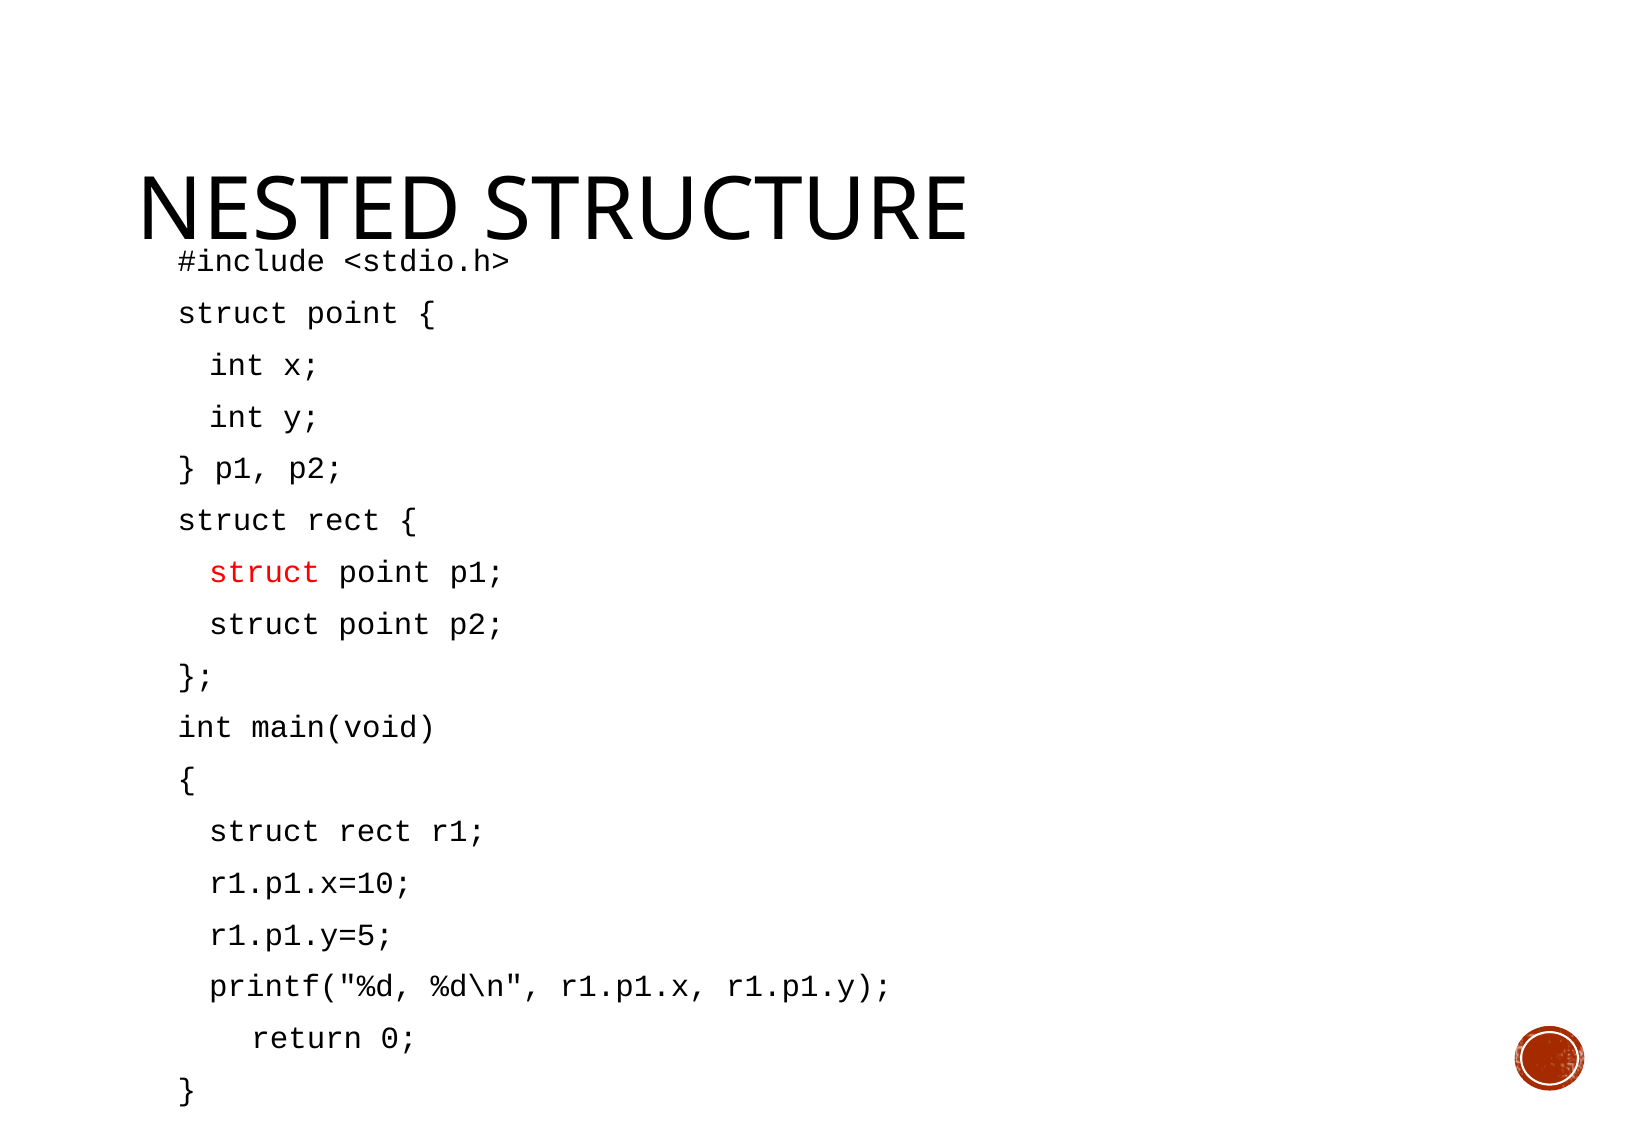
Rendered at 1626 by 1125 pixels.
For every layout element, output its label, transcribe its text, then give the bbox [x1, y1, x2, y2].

list #include <stdio.h> struct point { int x; int y; } p1, p2; struct rect { struct point p1; struct point p2; }; int main(void) { struct rect r1; r1.p1.x=10; r1.p1.y=5; printf("%d, %d\n", r1.p1.x, r1.p1.y); return 0; } [162, 237, 1544, 1125]
title Nested Structure [121, 79, 1504, 344]
